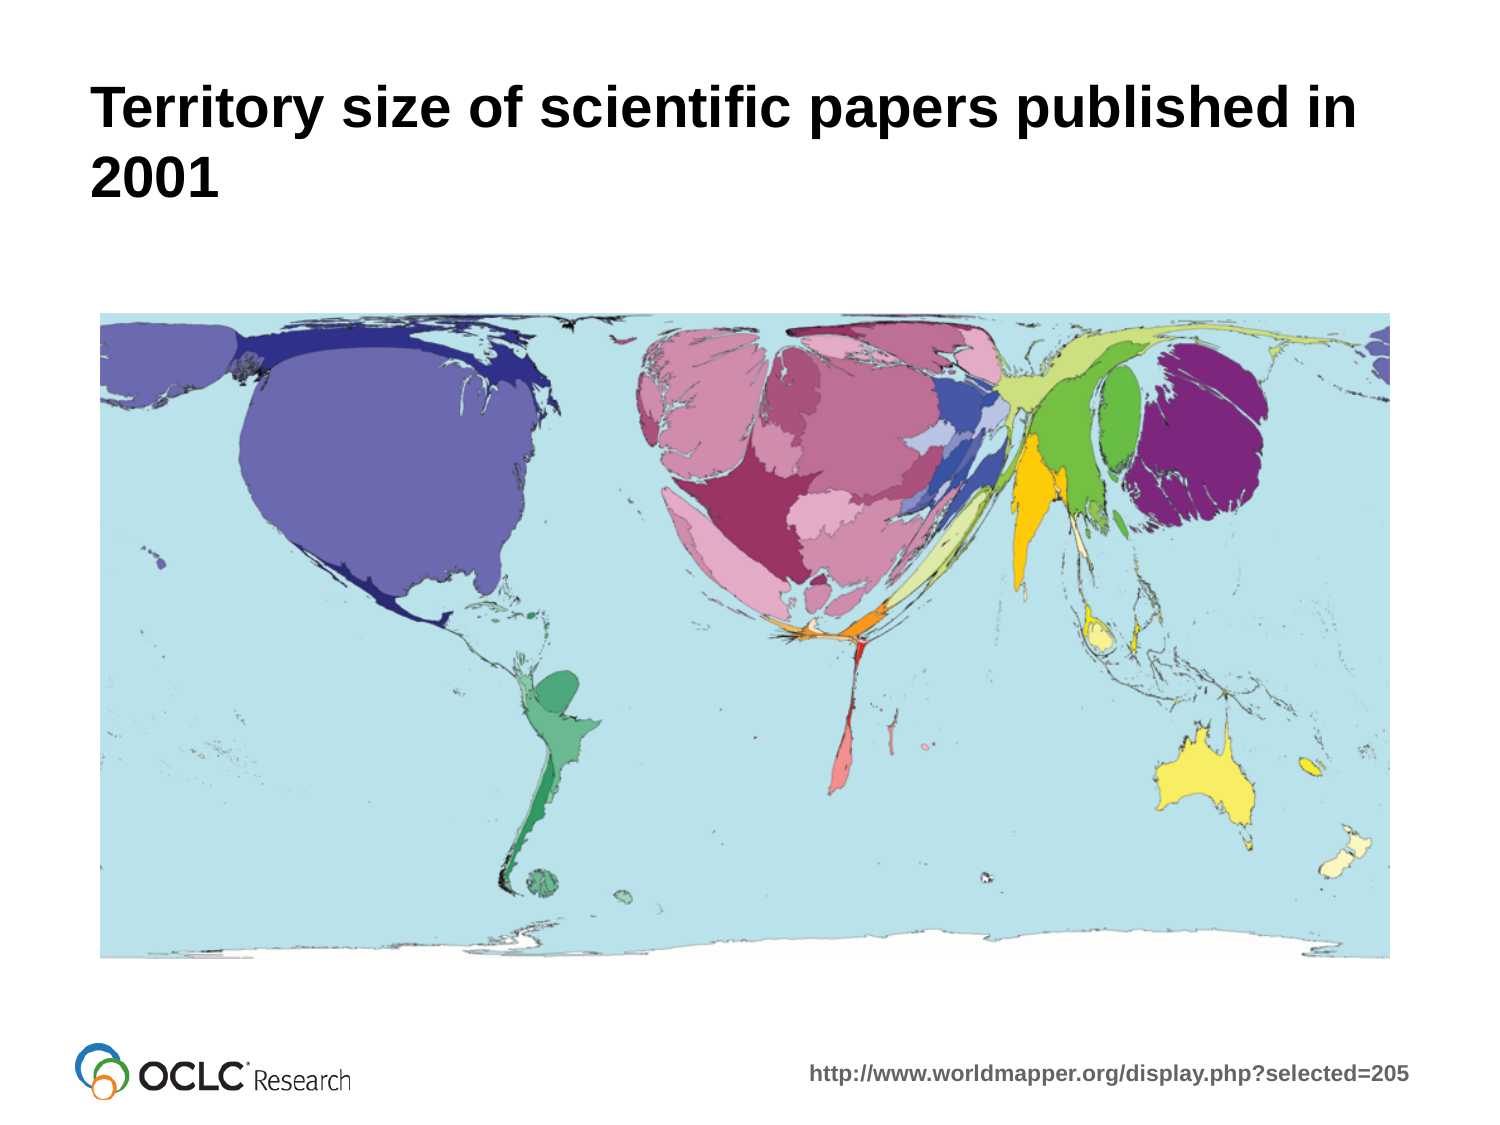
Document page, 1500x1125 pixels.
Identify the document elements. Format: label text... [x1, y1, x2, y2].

picture [75, 1043, 350, 1100]
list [100, 313, 1391, 959]
title Territory size of scientific papers published in 2001 [75, 45, 1425, 233]
slide_number http://www.worldmapper.org/display.php?selected=205 [773, 1042, 1425, 1103]
